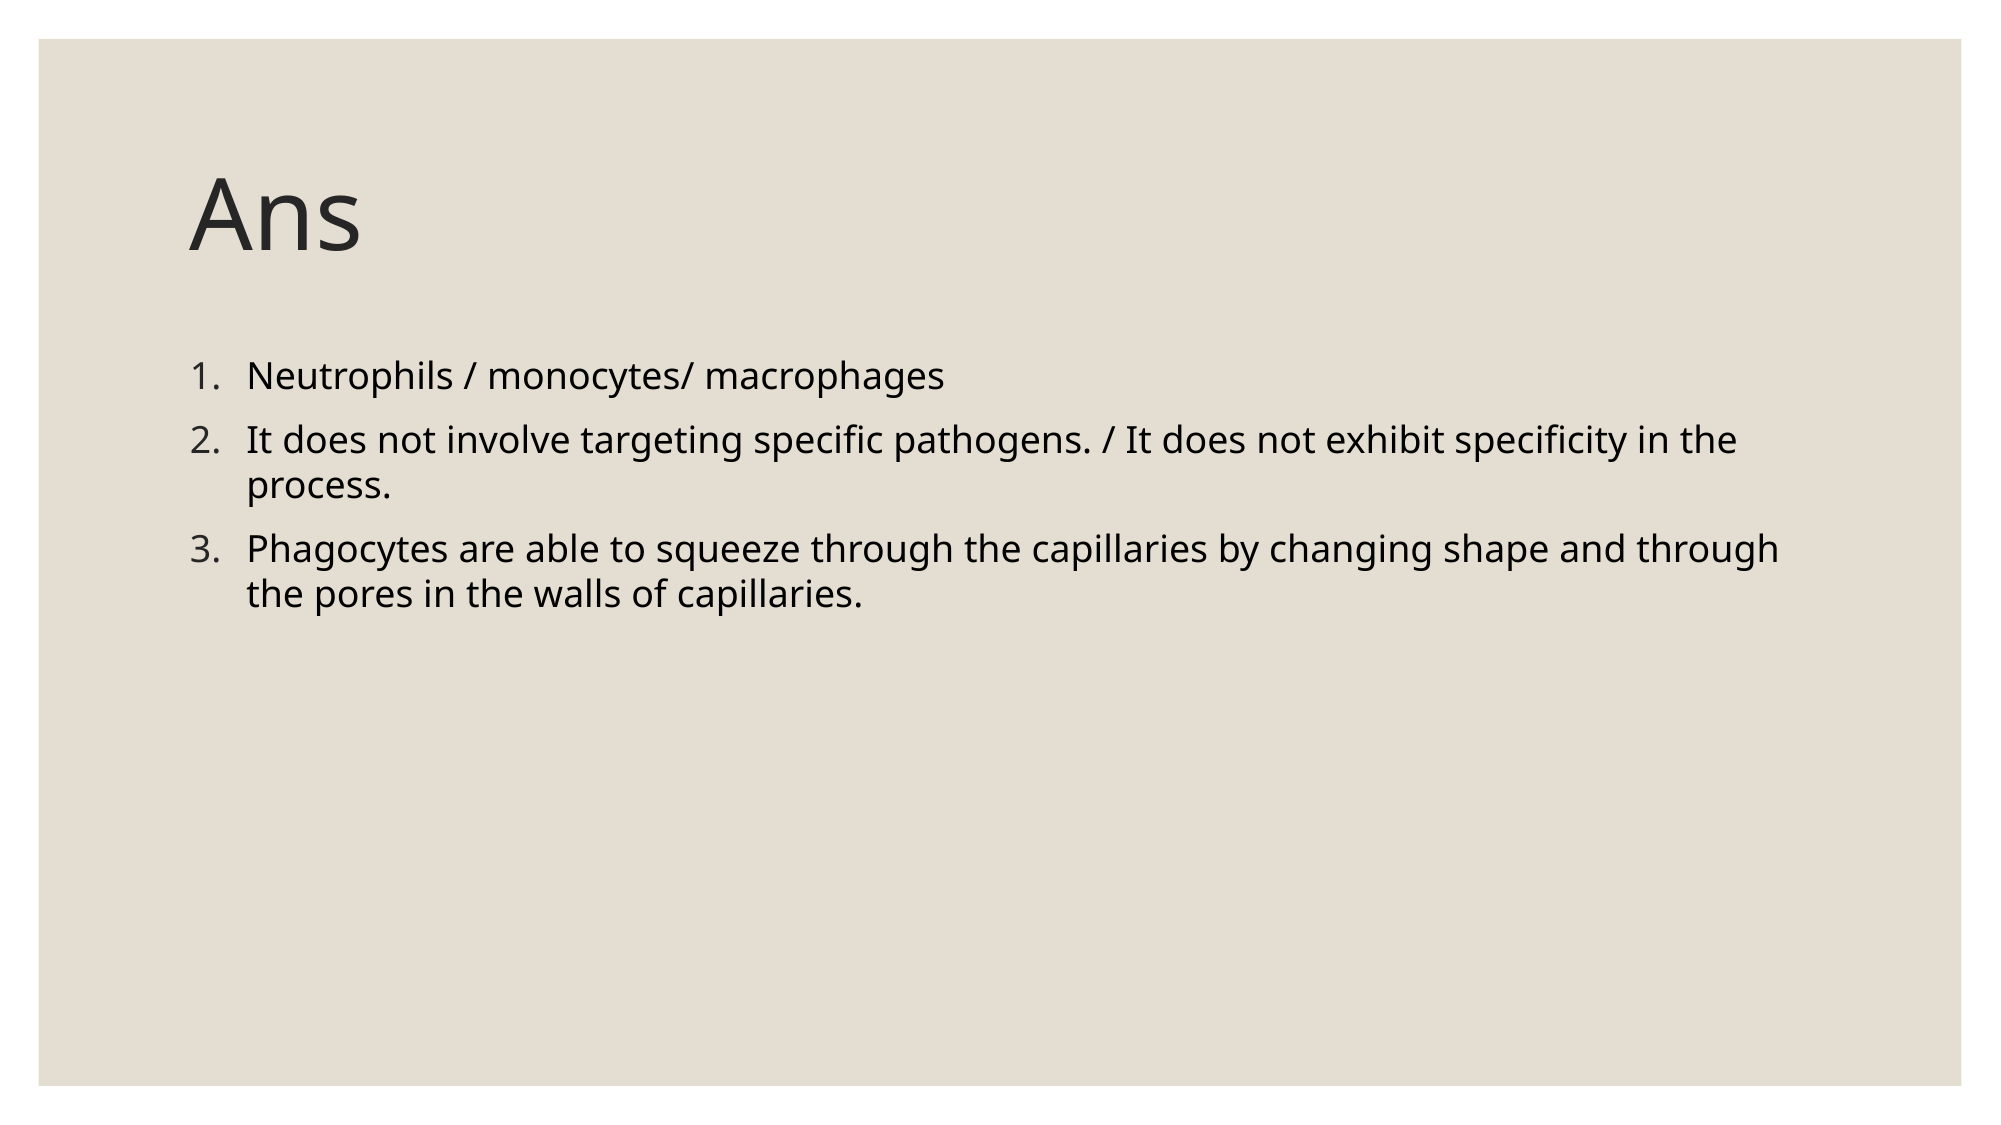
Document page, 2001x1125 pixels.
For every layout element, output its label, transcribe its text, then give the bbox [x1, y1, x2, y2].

title Ans [174, 105, 1825, 331]
list Neutrophils / monocytes/ macrophages It does not involve targeting specific pathogens. / It does not exhibit specificity in the process. Phagocytes are able to squeeze through the capillaries by changing shape and through the pores in the walls of capillaries. [174, 345, 1825, 990]
